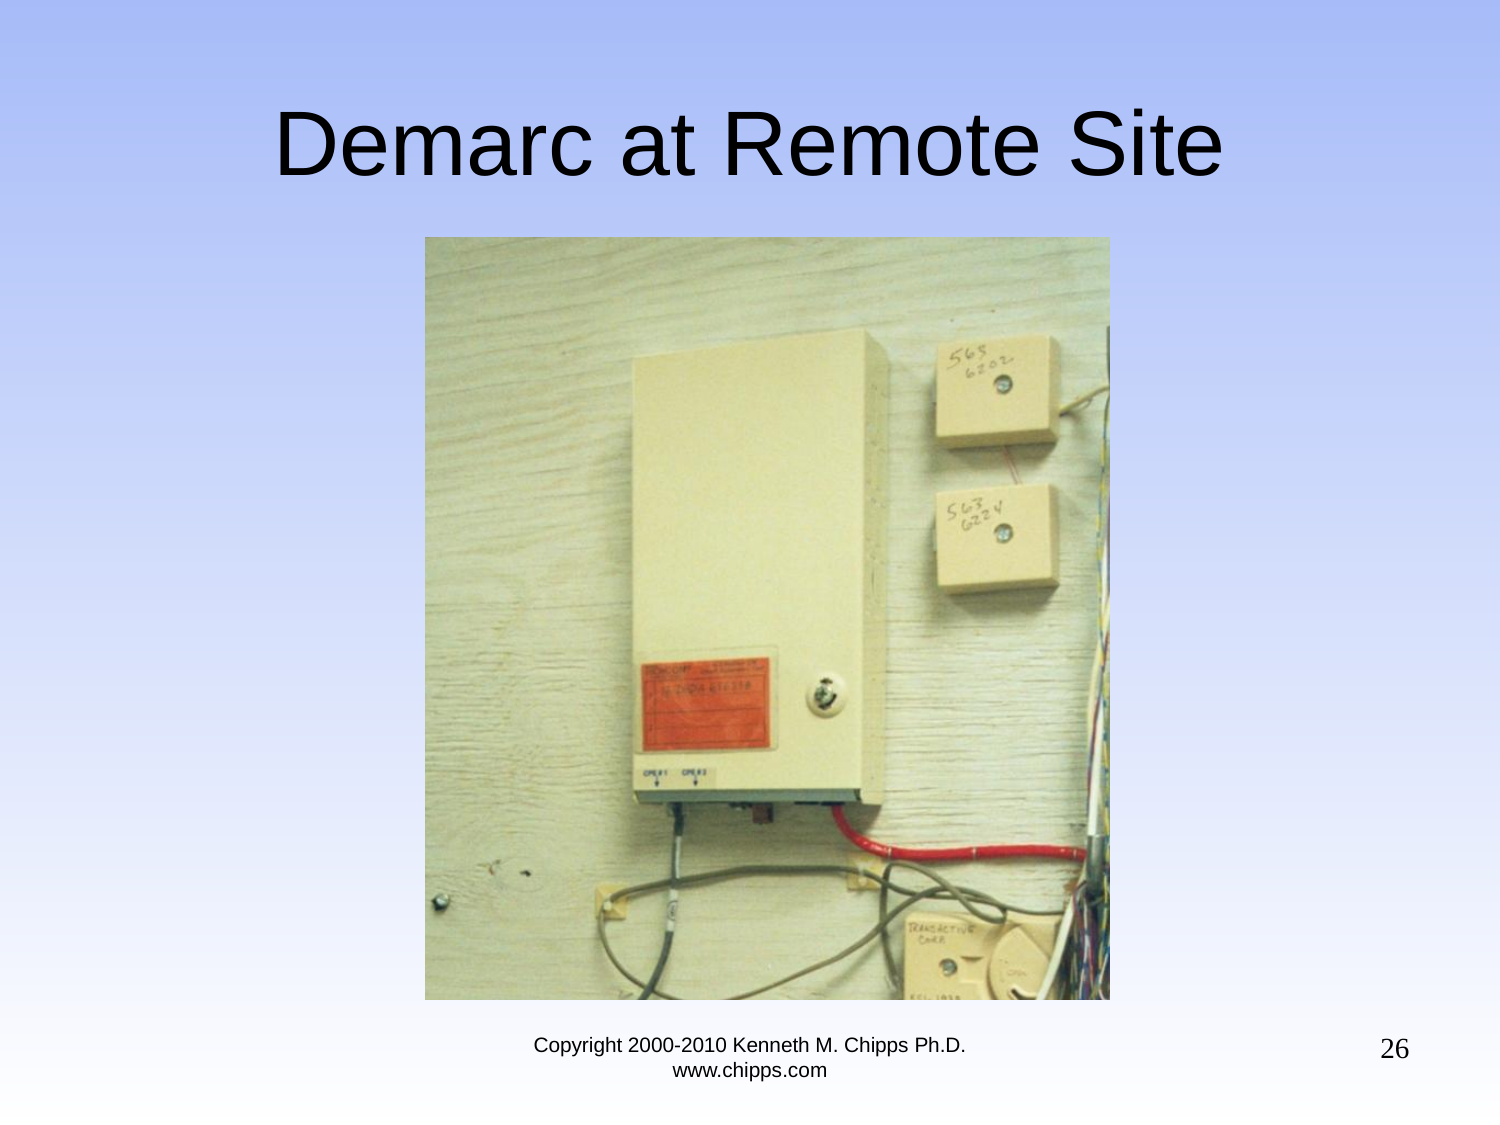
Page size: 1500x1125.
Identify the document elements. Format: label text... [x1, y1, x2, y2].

slide_number 26 [1074, 1021, 1426, 1101]
footer Copyright 2000-2010 Kenneth M. Chipps Ph.D. www.chipps.com [449, 1024, 1051, 1103]
picture [424, 237, 1111, 1001]
title Demarc at Remote Site [74, 44, 1426, 233]
